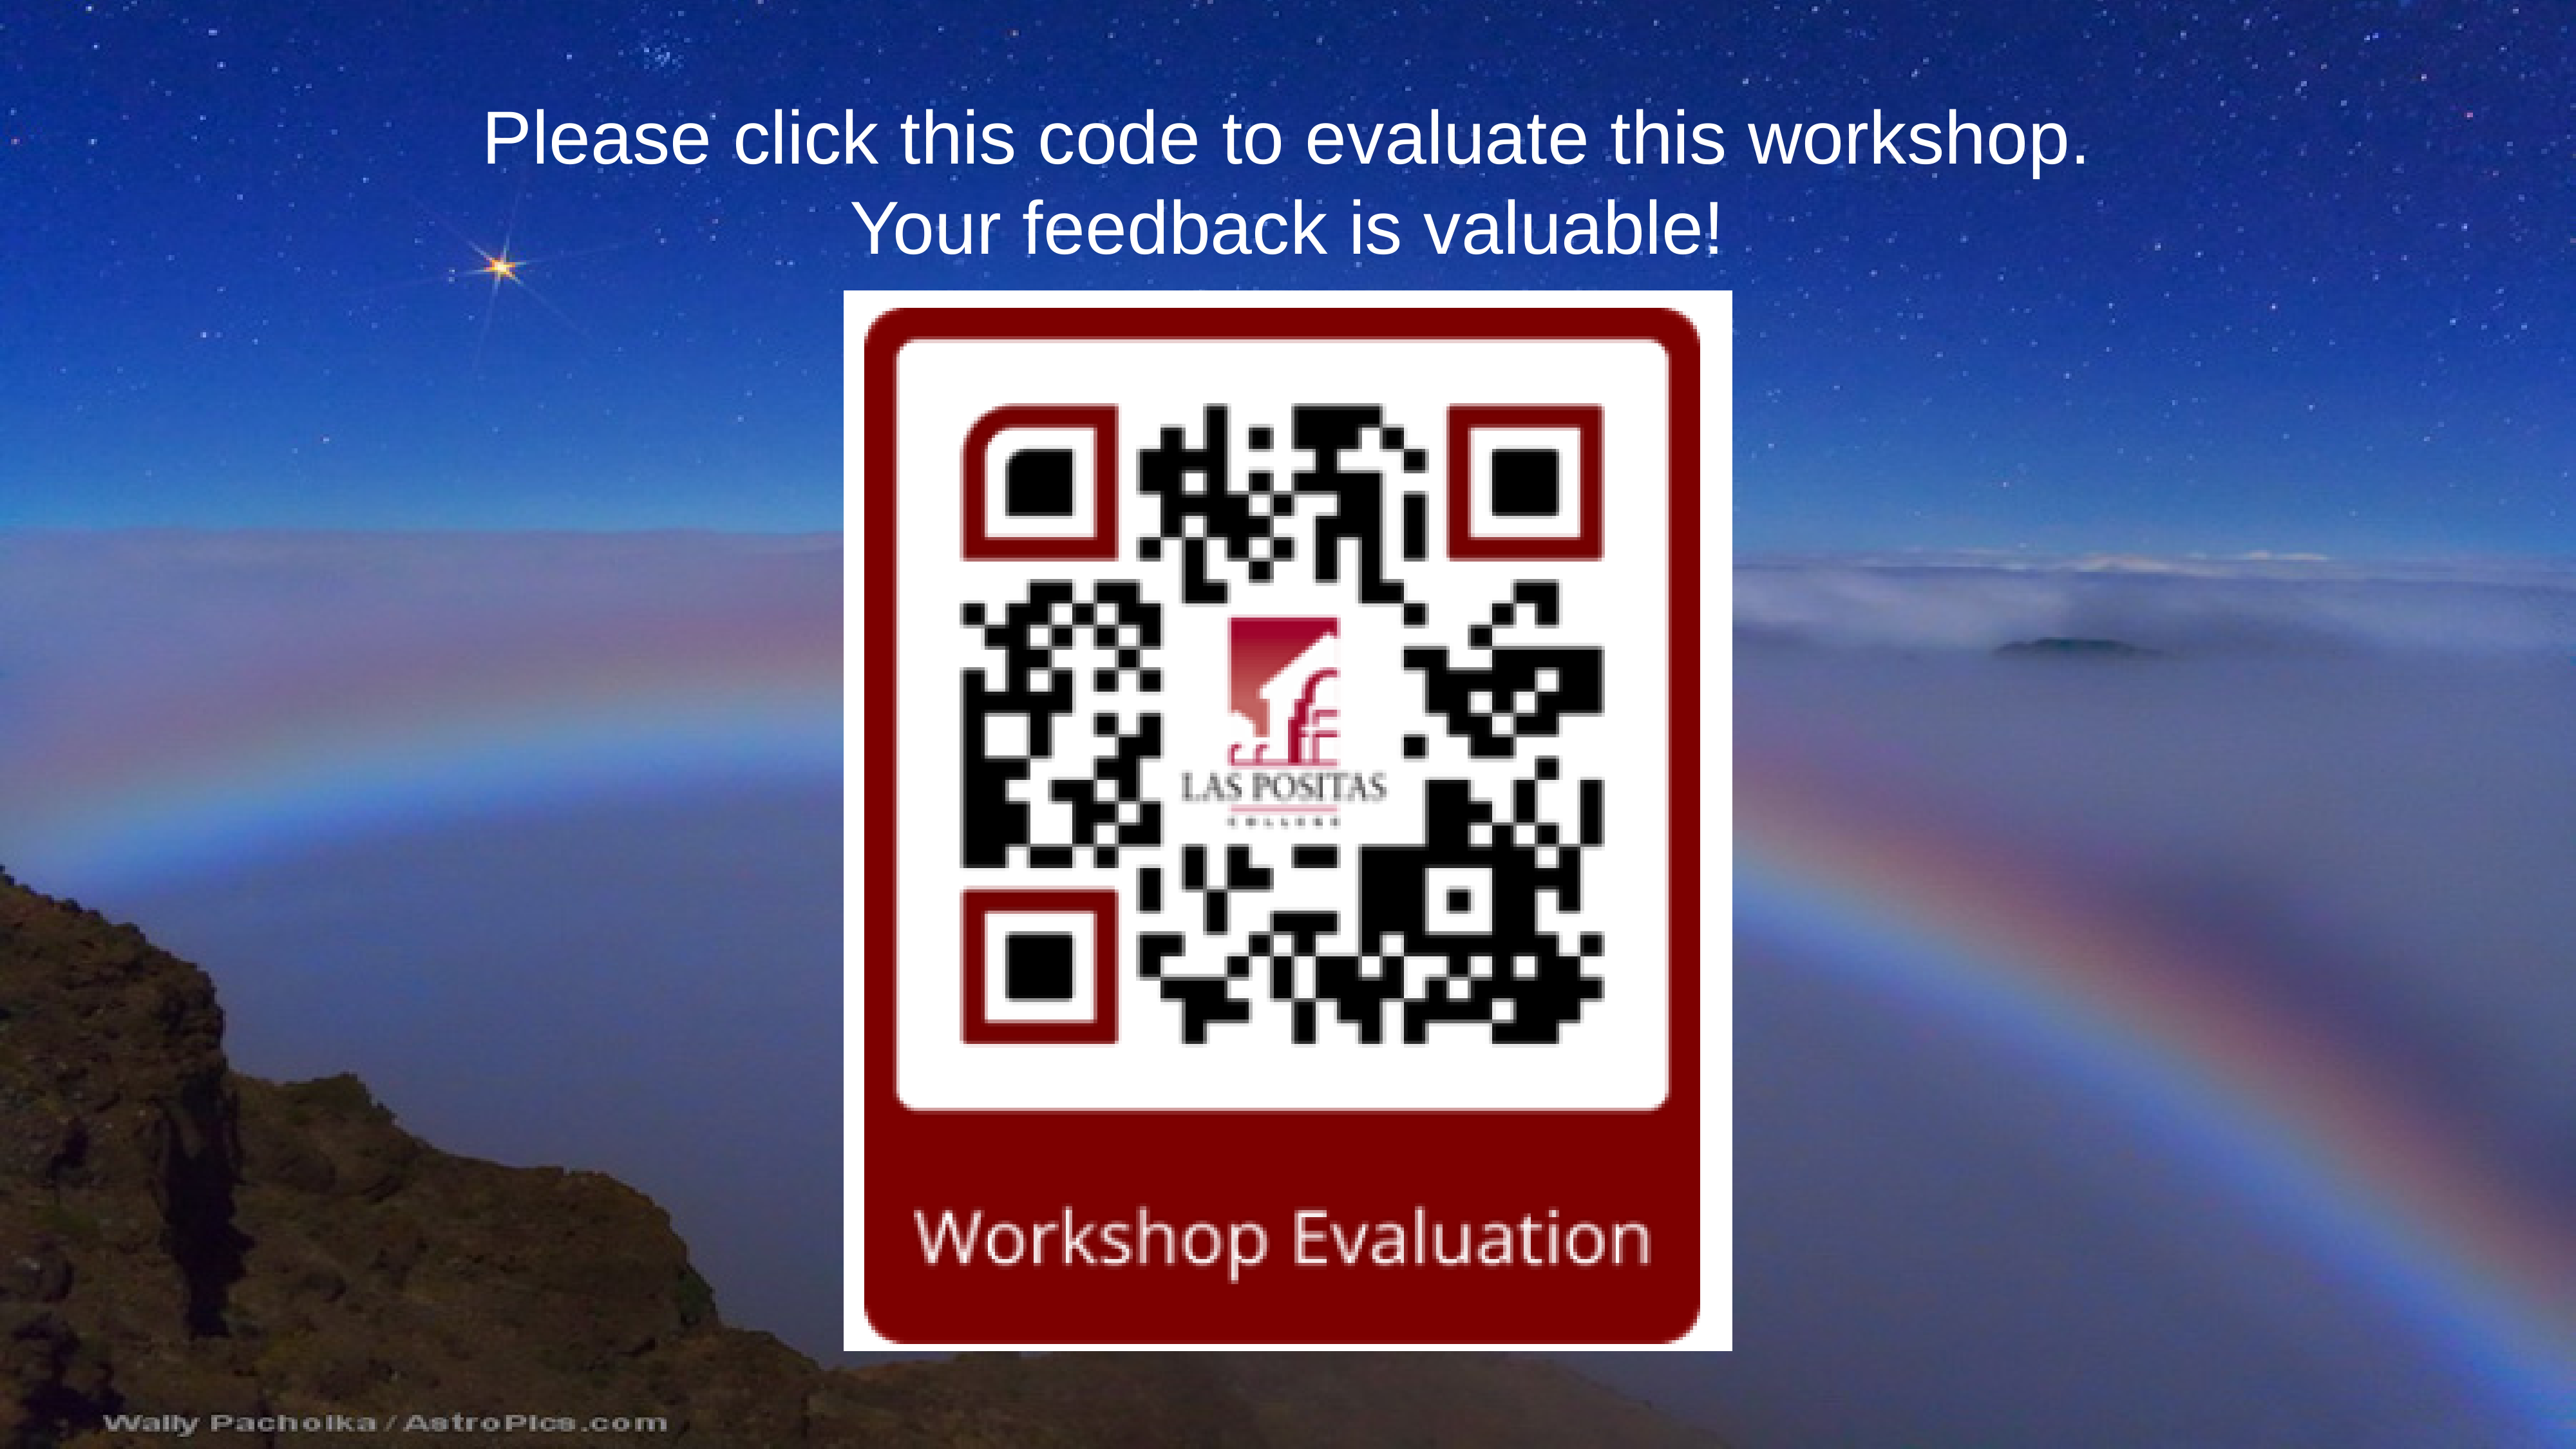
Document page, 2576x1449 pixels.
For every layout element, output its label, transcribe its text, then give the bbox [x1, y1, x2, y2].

picture [0, 0, 2576, 1449]
title Please click this code to evaluate this workshop. Your feedback is valuable! [418, 57, 2158, 300]
